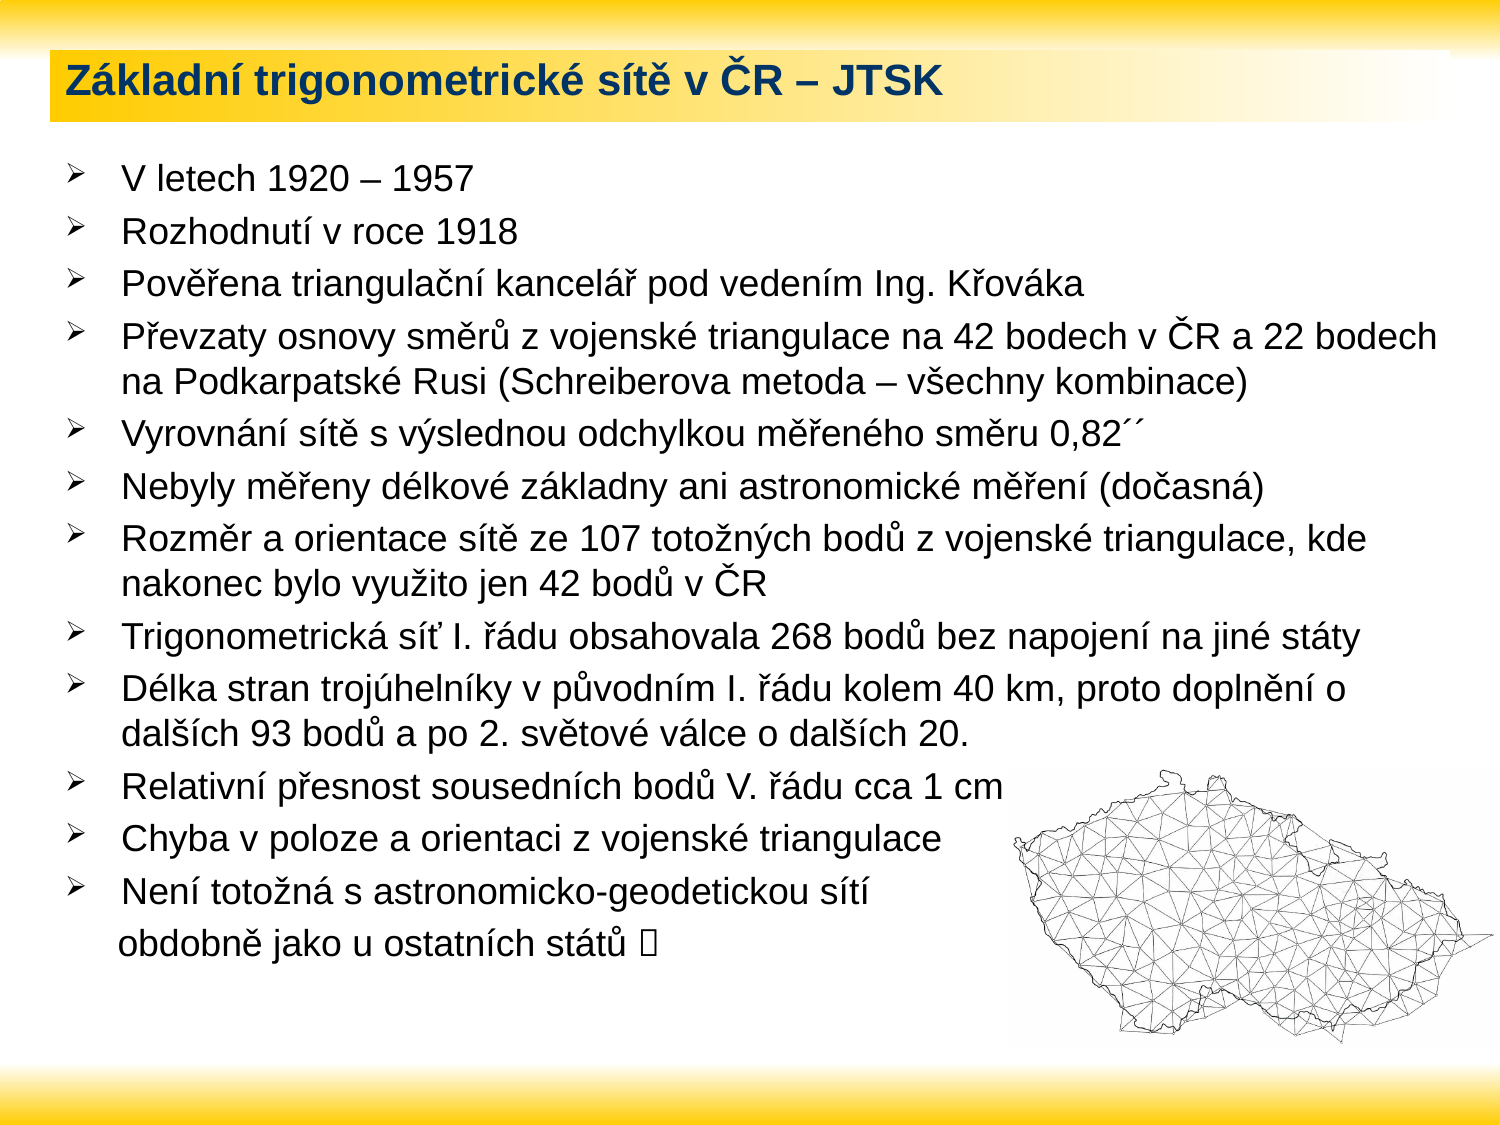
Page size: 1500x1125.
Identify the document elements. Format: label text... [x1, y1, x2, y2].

picture [1006, 769, 1500, 1050]
title Základní trigonometrické sítě v ČR – JTSK [50, 50, 1450, 122]
list V letech 1920 – 1957 Rozhodnutí v roce 1918 Pověřena triangulační kancelář pod vedením Ing. Křováka Převzaty osnovy směrů z vojenské triangulace na 42 bodech v ČR a 22 bodech na Podkarpatské Rusi (Schreiberova metoda – všechny kombinace) Vyrovnání sítě s výslednou odchylkou měřeného směru 0,82´´ Nebyly měřeny délkové základny ani astronomické měření (dočasná) Rozměr a orientace sítě ze 107 totožných bodů z vojenské triangulace, kde nakonec bylo využito jen 42 bodů v ČR Trigonometrická síť I. řádu obsahovala 268 bodů bez napojení na jiné státy Délka stran trojúhelníky v původním I. řádu kolem 40 km, proto doplnění o dalších 93 bodů a po 2. světové válce o dalších 20. Relativní přesnost sousedních bodů V. řádu cca 1 cm Chyba v poloze a orientaci z vojenské triangulace Není totožná s astronomicko-geodetickou sítí obdobně jako u ostatních států  [50, 146, 1477, 1069]
